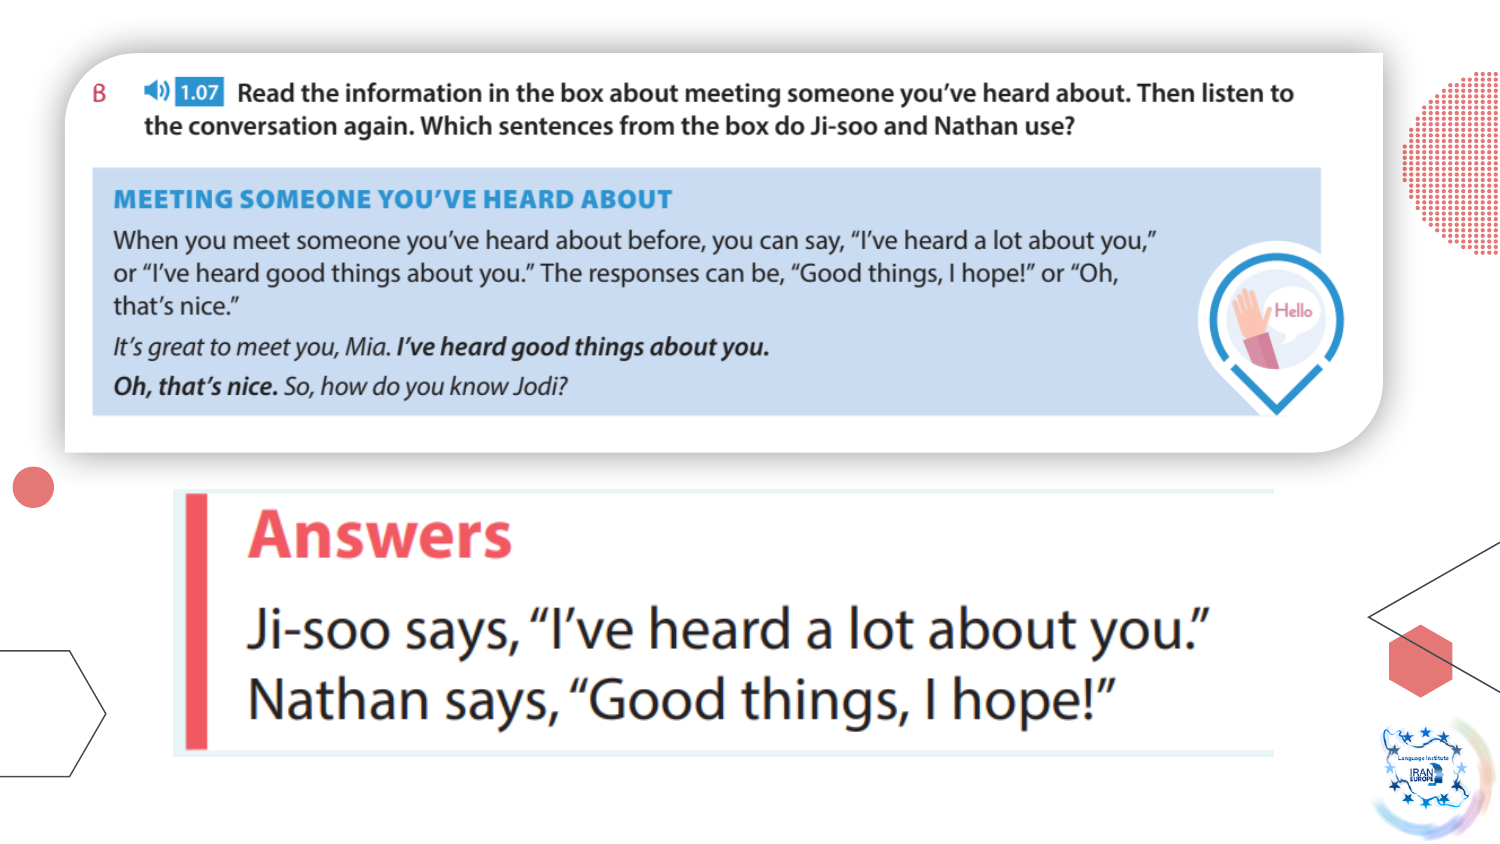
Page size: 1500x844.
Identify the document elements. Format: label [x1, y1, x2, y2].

picture [173, 488, 1275, 757]
picture [71, 60, 1376, 446]
picture [1364, 711, 1500, 844]
